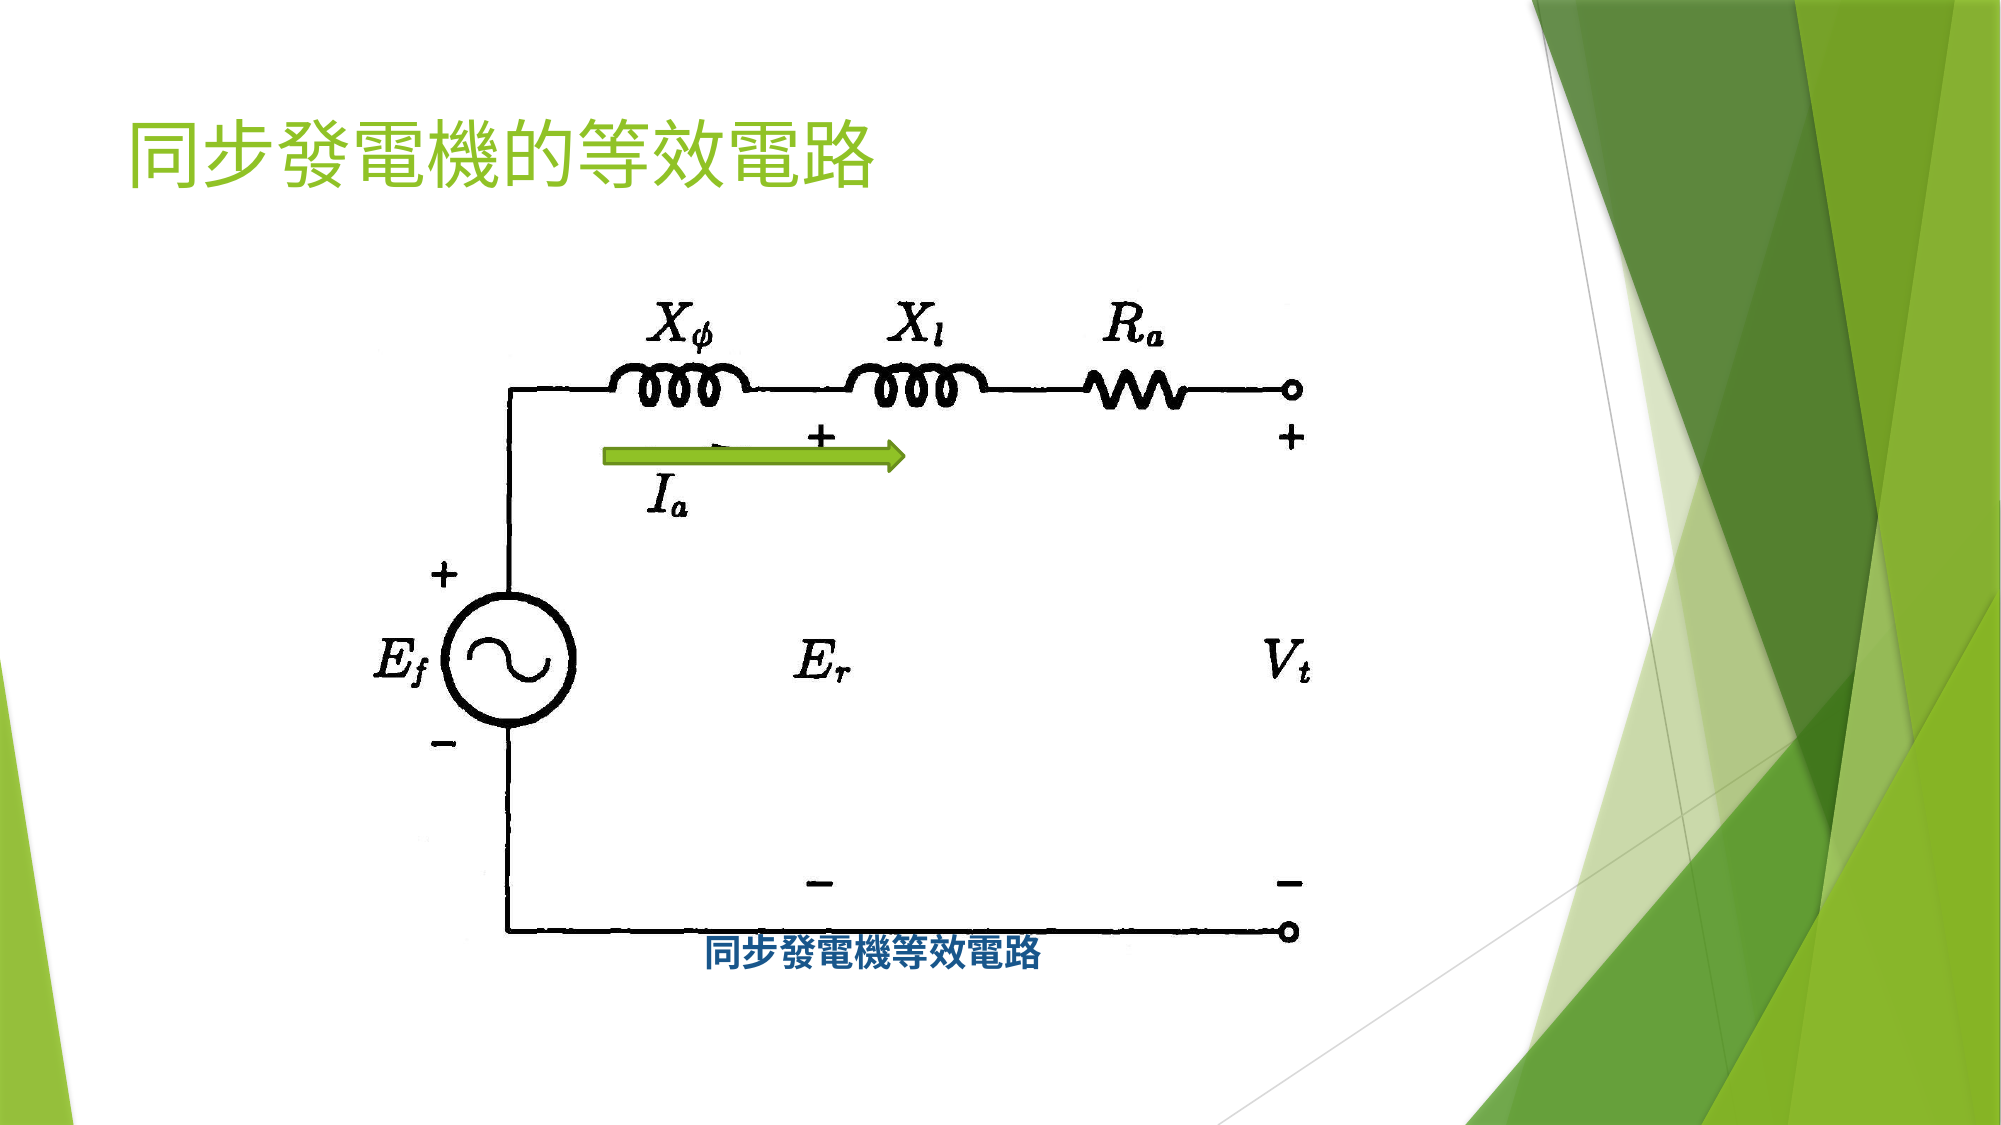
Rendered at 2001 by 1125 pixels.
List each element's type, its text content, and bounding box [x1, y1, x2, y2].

title 同步發電機的等效電路 [111, 99, 1522, 317]
text_box 同步發電機等效電路 [382, 921, 1364, 982]
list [344, 269, 1341, 969]
